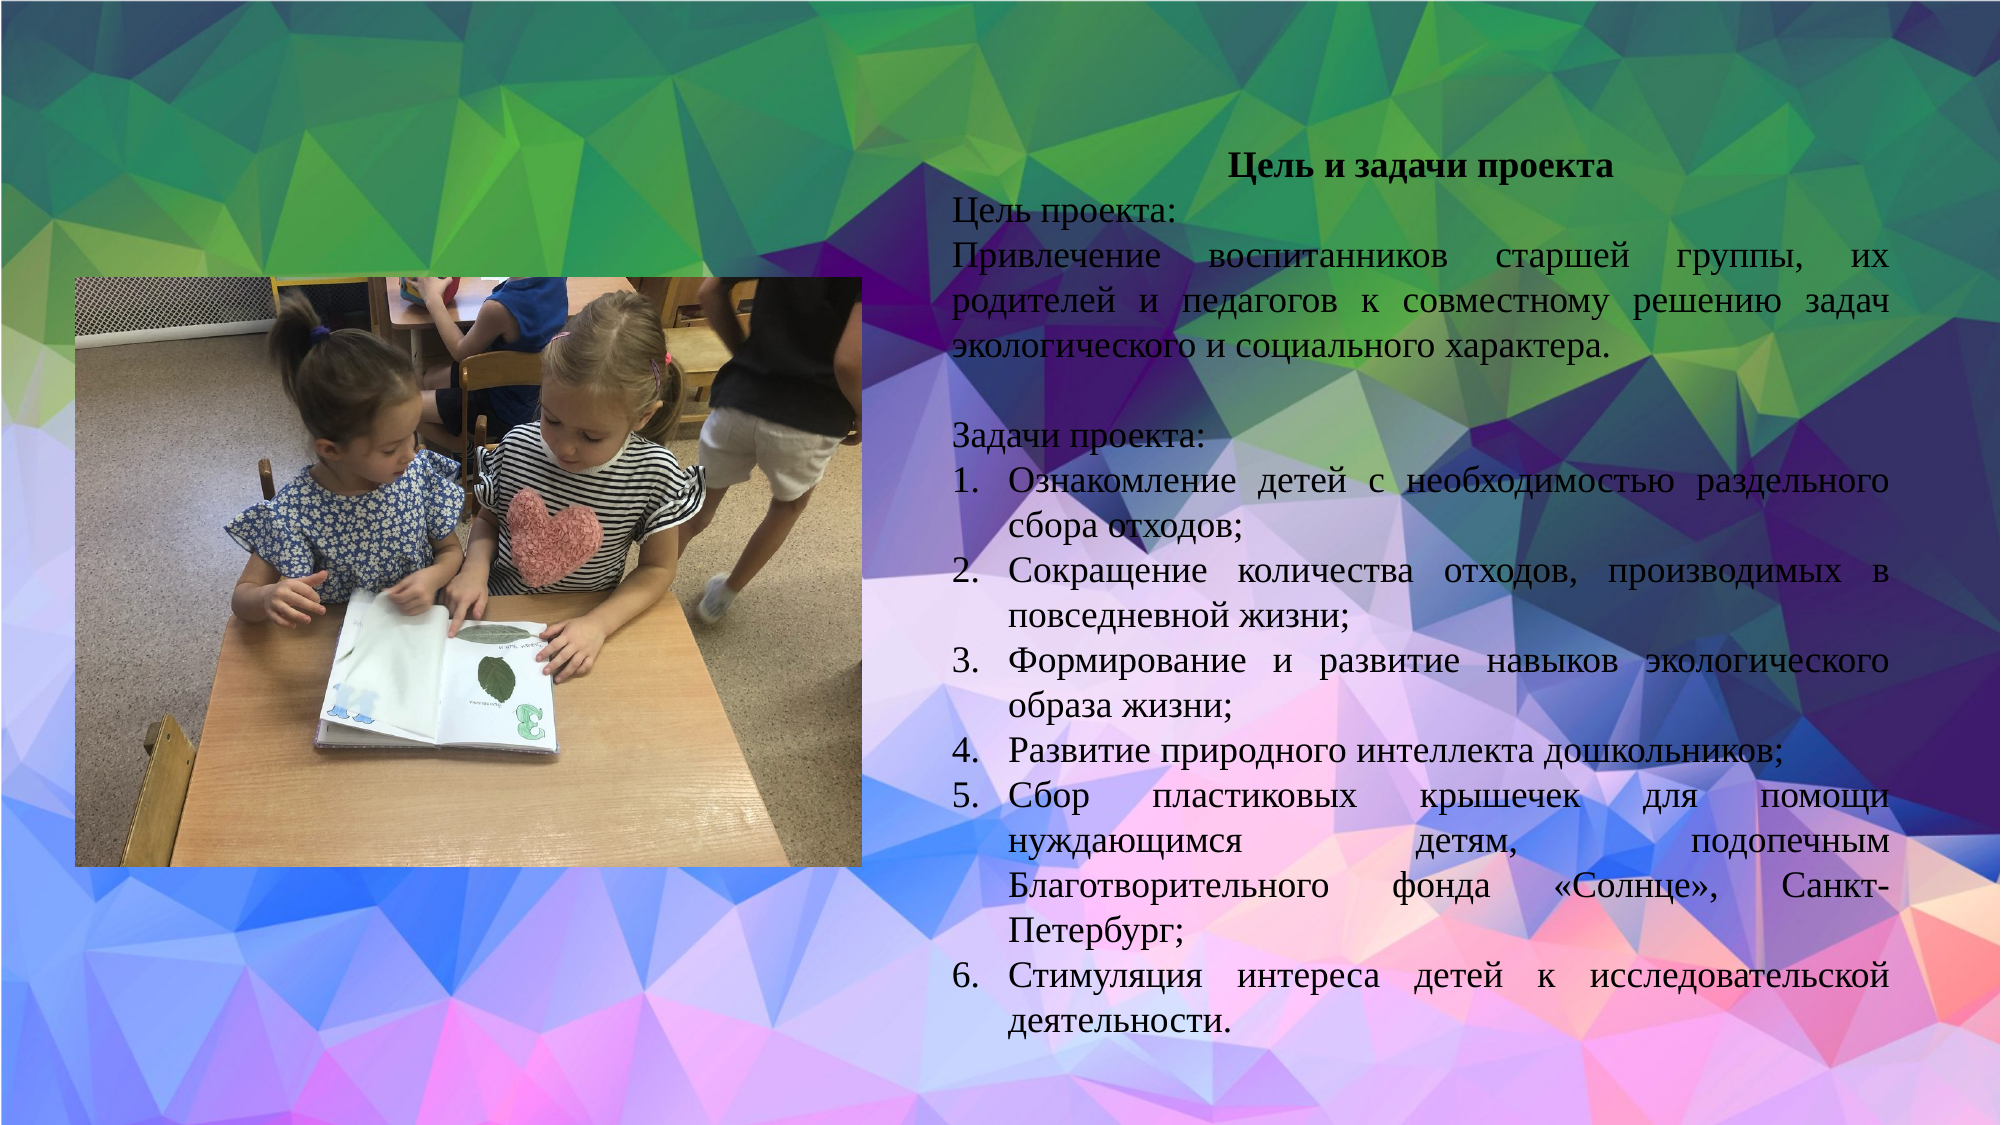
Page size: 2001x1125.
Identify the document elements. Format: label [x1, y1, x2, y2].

list [0, 0, 2000, 1125]
picture [75, 277, 862, 867]
